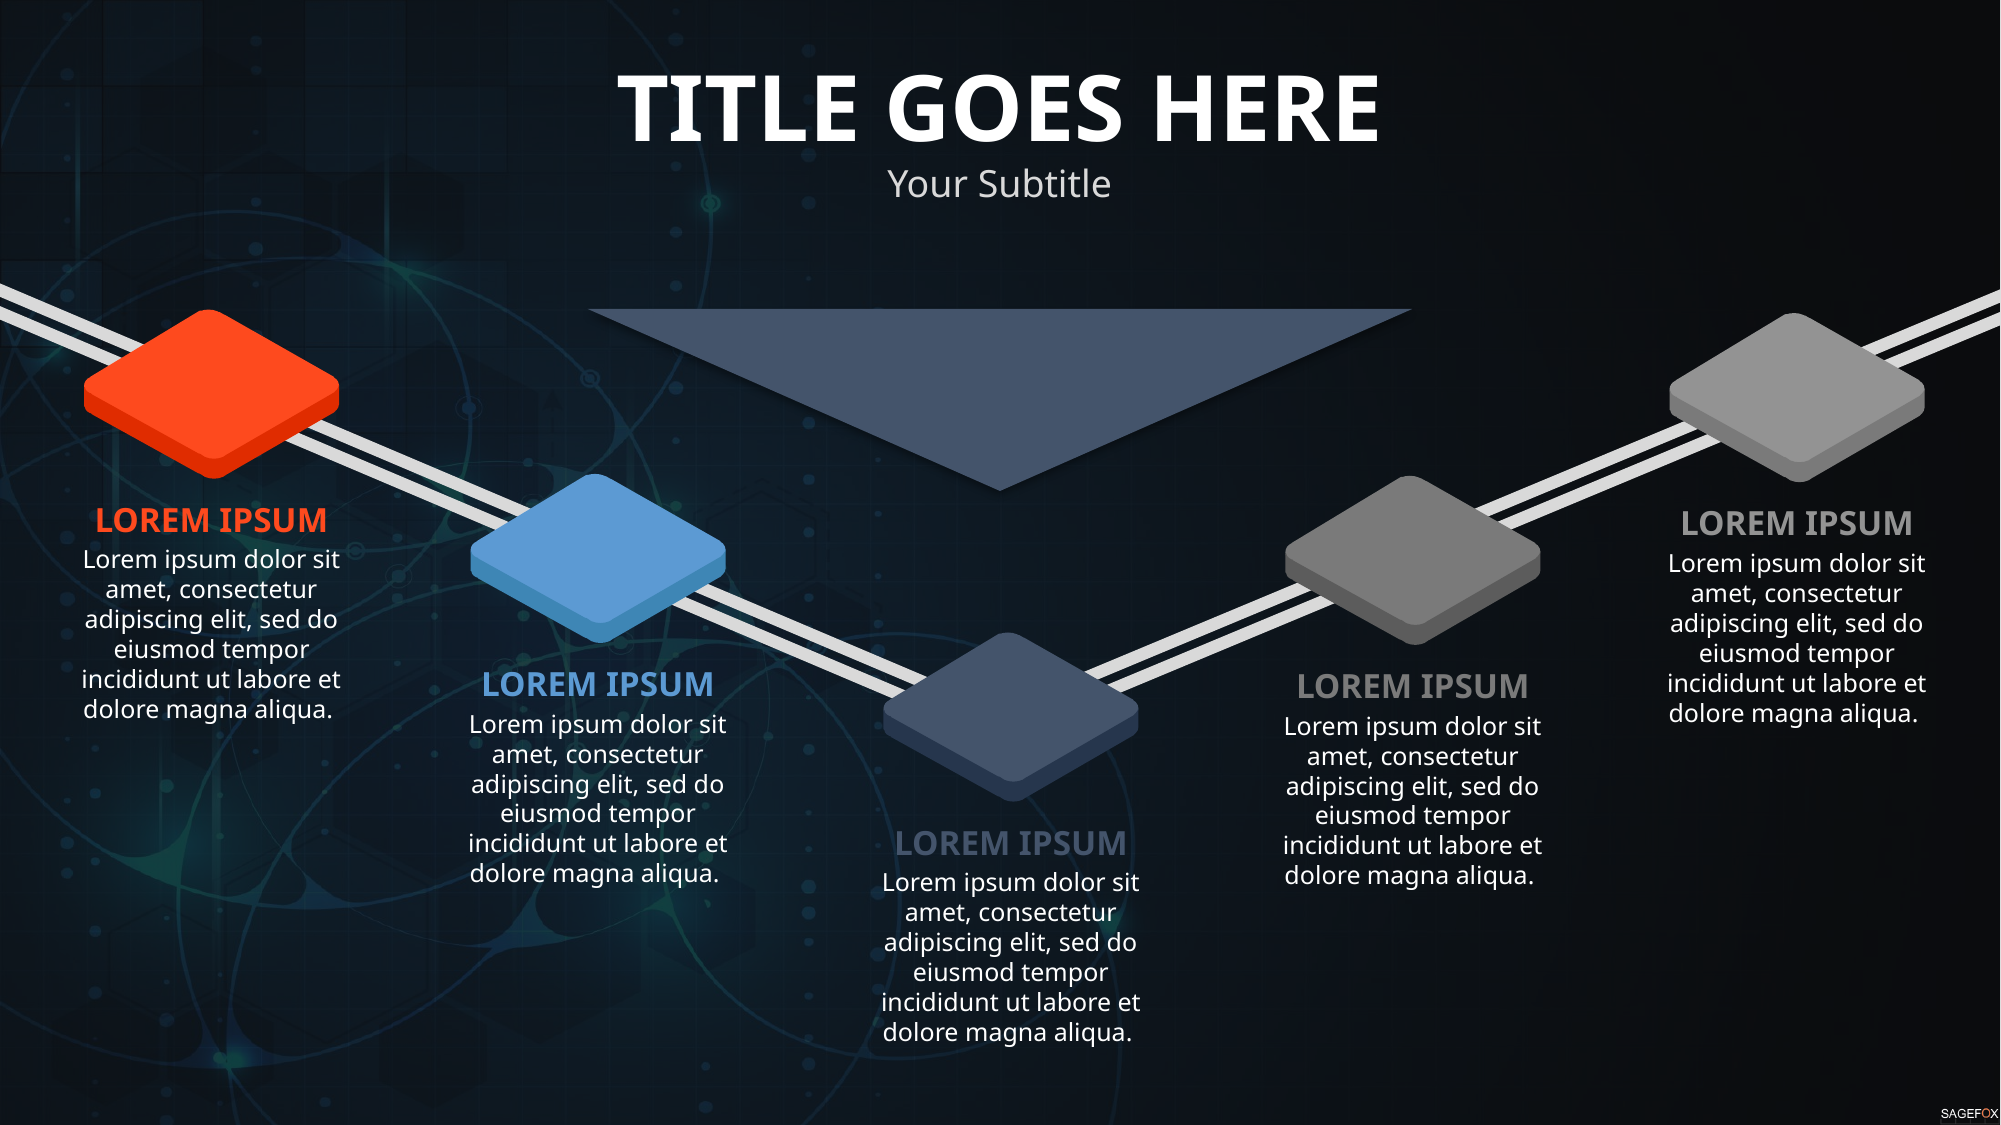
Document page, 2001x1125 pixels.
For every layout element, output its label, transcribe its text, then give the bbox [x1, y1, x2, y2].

text_box [1541, 449, 1669, 519]
text_box [1139, 609, 1285, 687]
text_box LOREM IPSUM Lorem ipsum dolor sit amet, consectetur adipiscing elit, sed do eiusmod tempor incididunt ut labore et dolore magna aliqua. [1626, 495, 1968, 735]
text_box LOREM IPSUM Lorem ipsum dolor sit amet, consectetur adipiscing elit, sed do eiusmod tempor incididunt ut labore et dolore magna aliqua. [41, 491, 382, 731]
text_box [726, 590, 883, 673]
text_box LOREM IPSUM Lorem ipsum dolor sit amet, consectetur adipiscing elit, sed do eiusmod tempor incididunt ut labore et dolore magna aliqua. [427, 655, 769, 896]
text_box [1669, 313, 1925, 483]
text_box LOREM IPSUM Lorem ipsum dolor sit amet, consectetur adipiscing elit, sed do eiusmod tempor incididunt ut labore et dolore magna aliqua. [1242, 657, 1583, 898]
text_box [0, 304, 84, 357]
text_box [726, 613, 883, 696]
text_box LOREM IPSUM Lorem ipsum dolor sit amet, consectetur adipiscing elit, sed do eiusmod tempor incididunt ut labore et dolore magna aliqua. [840, 814, 1181, 1054]
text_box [470, 473, 726, 644]
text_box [883, 632, 1139, 802]
picture [1940, 0, 2001, 1125]
text_box TITLE GOES HERE Your Subtitle [548, 42, 1452, 322]
text_box [340, 449, 470, 521]
text_box [1925, 310, 2000, 358]
text_box [1139, 586, 1285, 664]
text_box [1285, 475, 1541, 645]
text_box [340, 426, 470, 498]
text_box [1925, 288, 2000, 336]
text_box [587, 307, 1413, 493]
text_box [84, 309, 340, 479]
text_box [0, 282, 84, 334]
text_box [1541, 426, 1669, 496]
